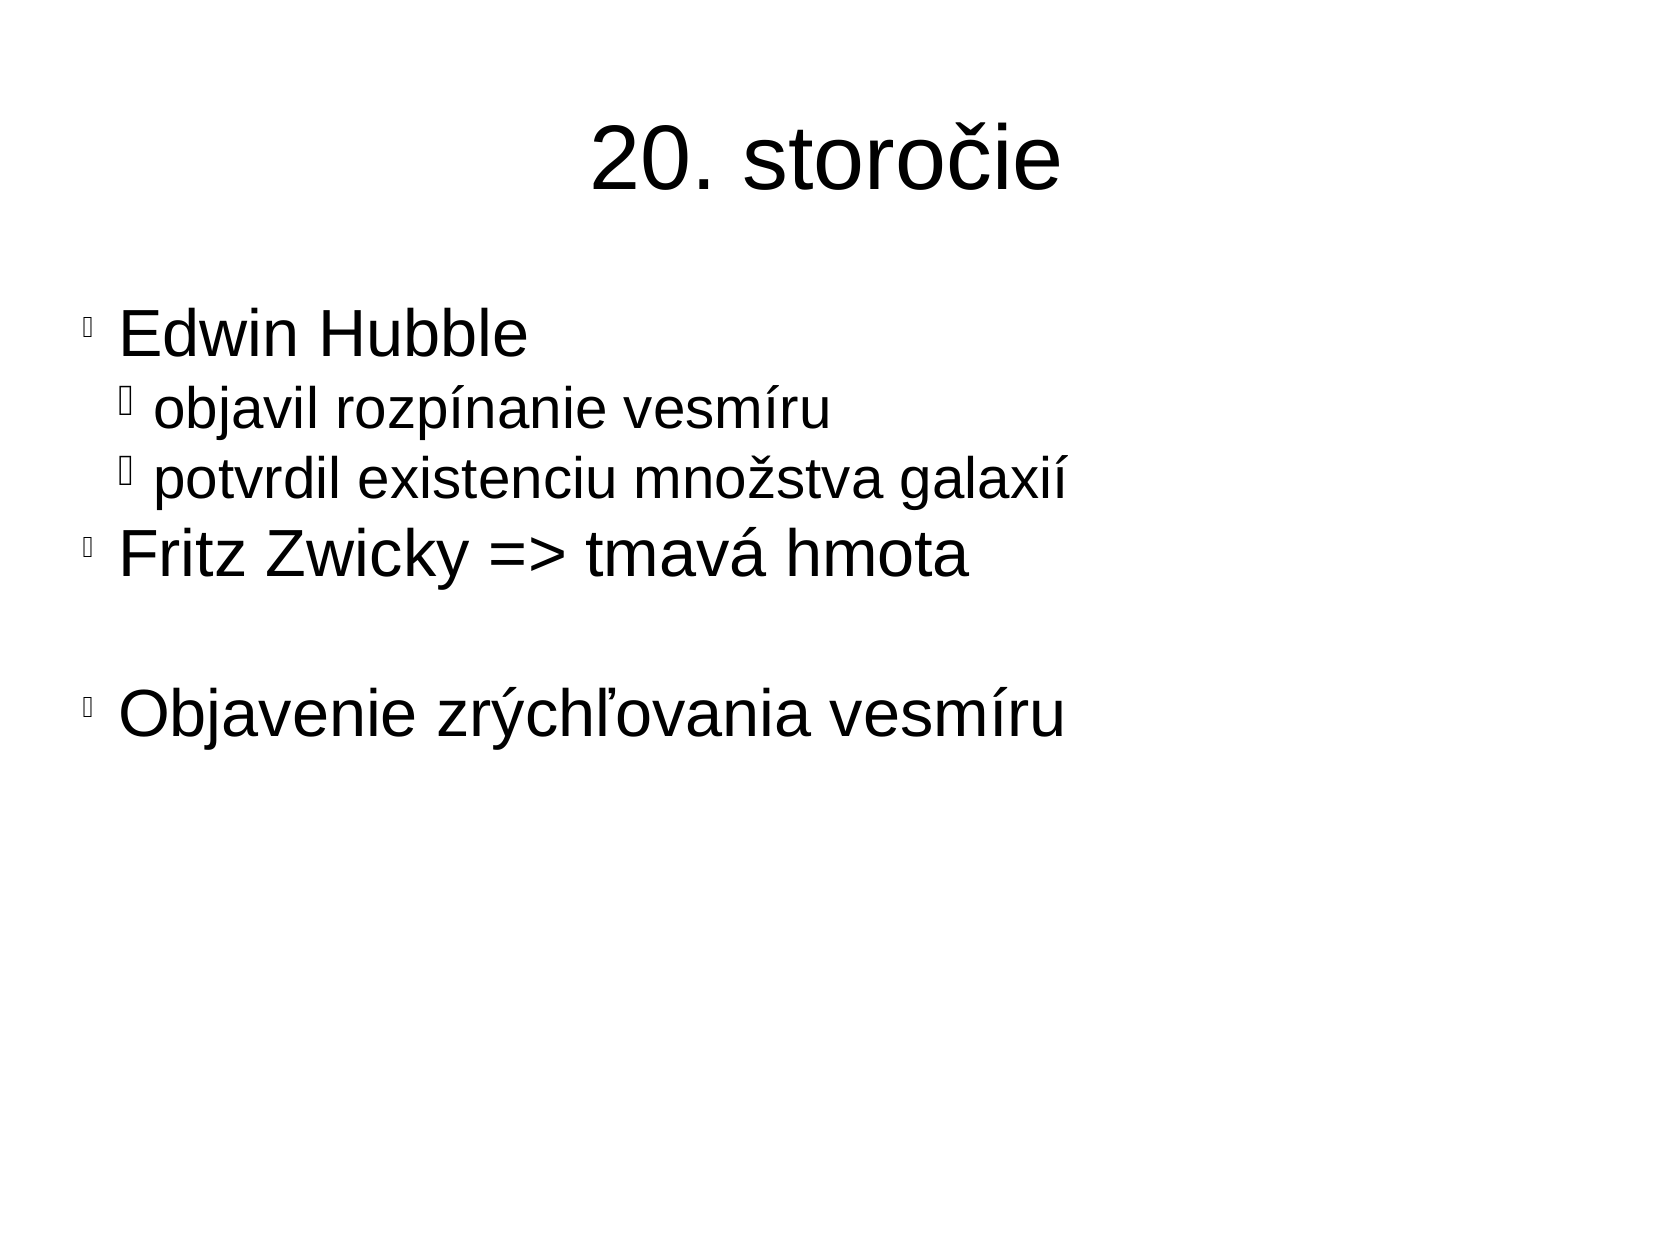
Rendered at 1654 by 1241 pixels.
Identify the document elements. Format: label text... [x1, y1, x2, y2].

text_box 20. storočie [82, 49, 1571, 257]
text_box Edwin Hubble objavil rozpínanie vesmíru potvrdil existenciu množstva galaxií Fritz Zwicky => tmavá hmota Objavenie zrýchľovania vesmíru [82, 290, 1571, 1010]
